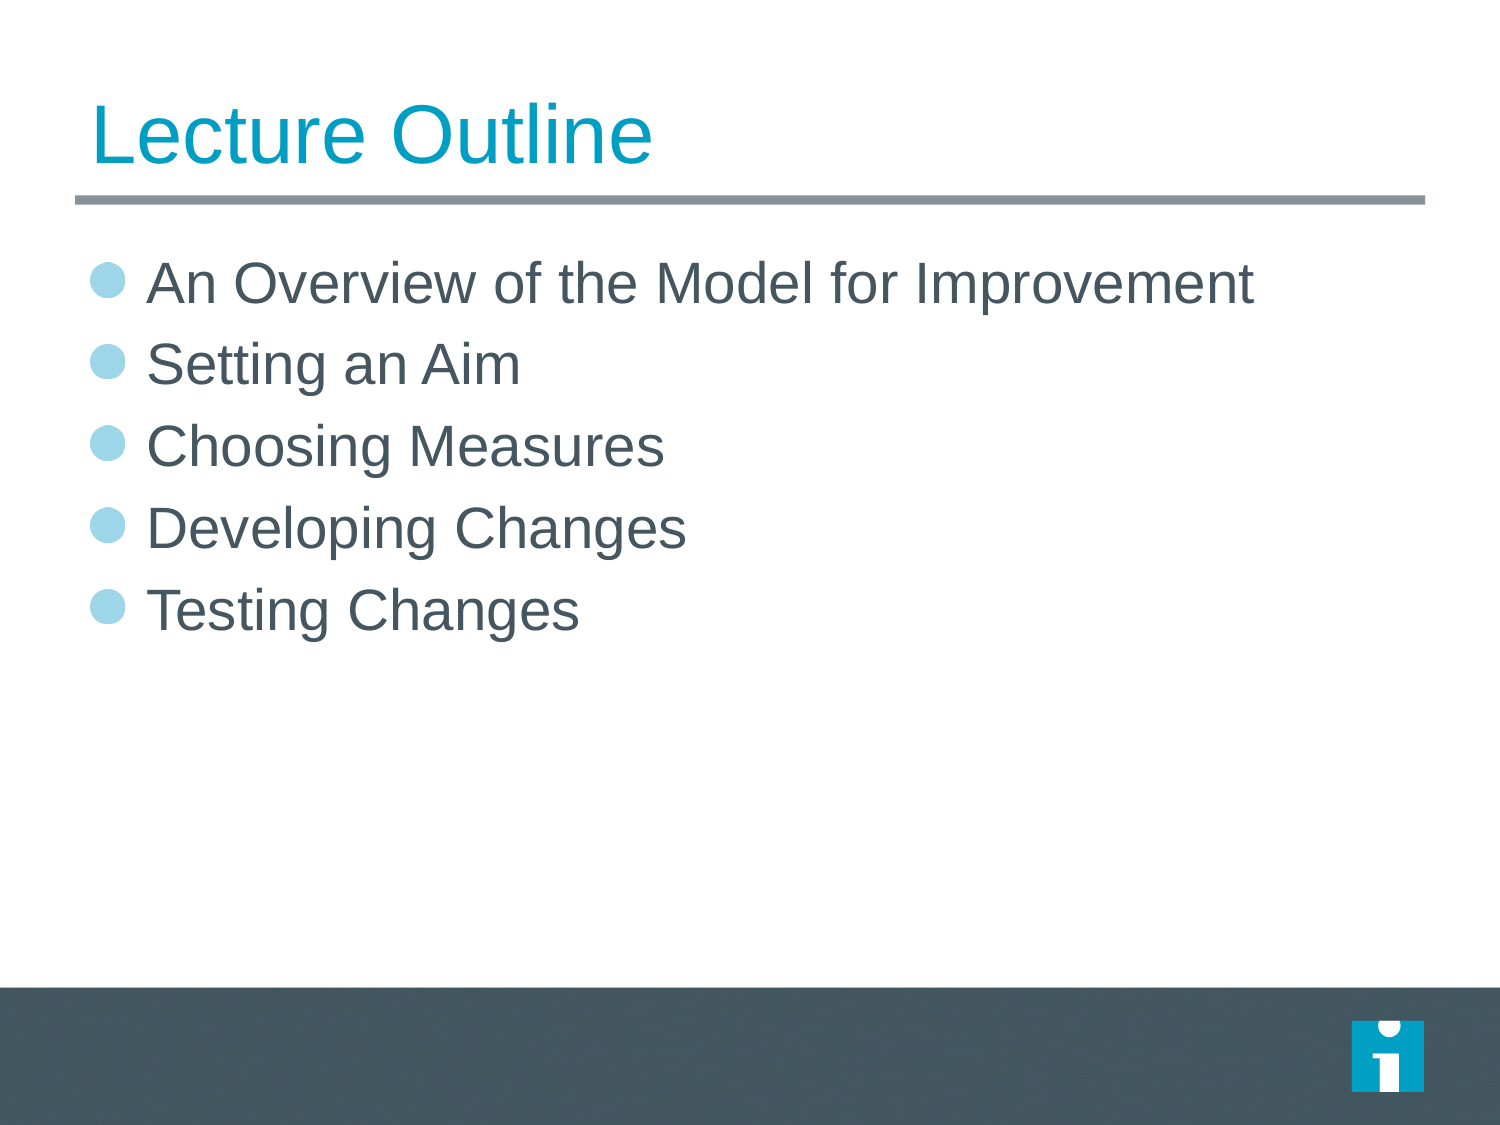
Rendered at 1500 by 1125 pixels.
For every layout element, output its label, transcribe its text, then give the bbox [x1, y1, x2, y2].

picture [0, 0, 1500, 1125]
list An Overview of the Model for Improvement Setting an Aim Choosing Measures Developing Changes Testing Changes [75, 237, 1425, 963]
title Lecture Outline [75, 68, 1425, 194]
